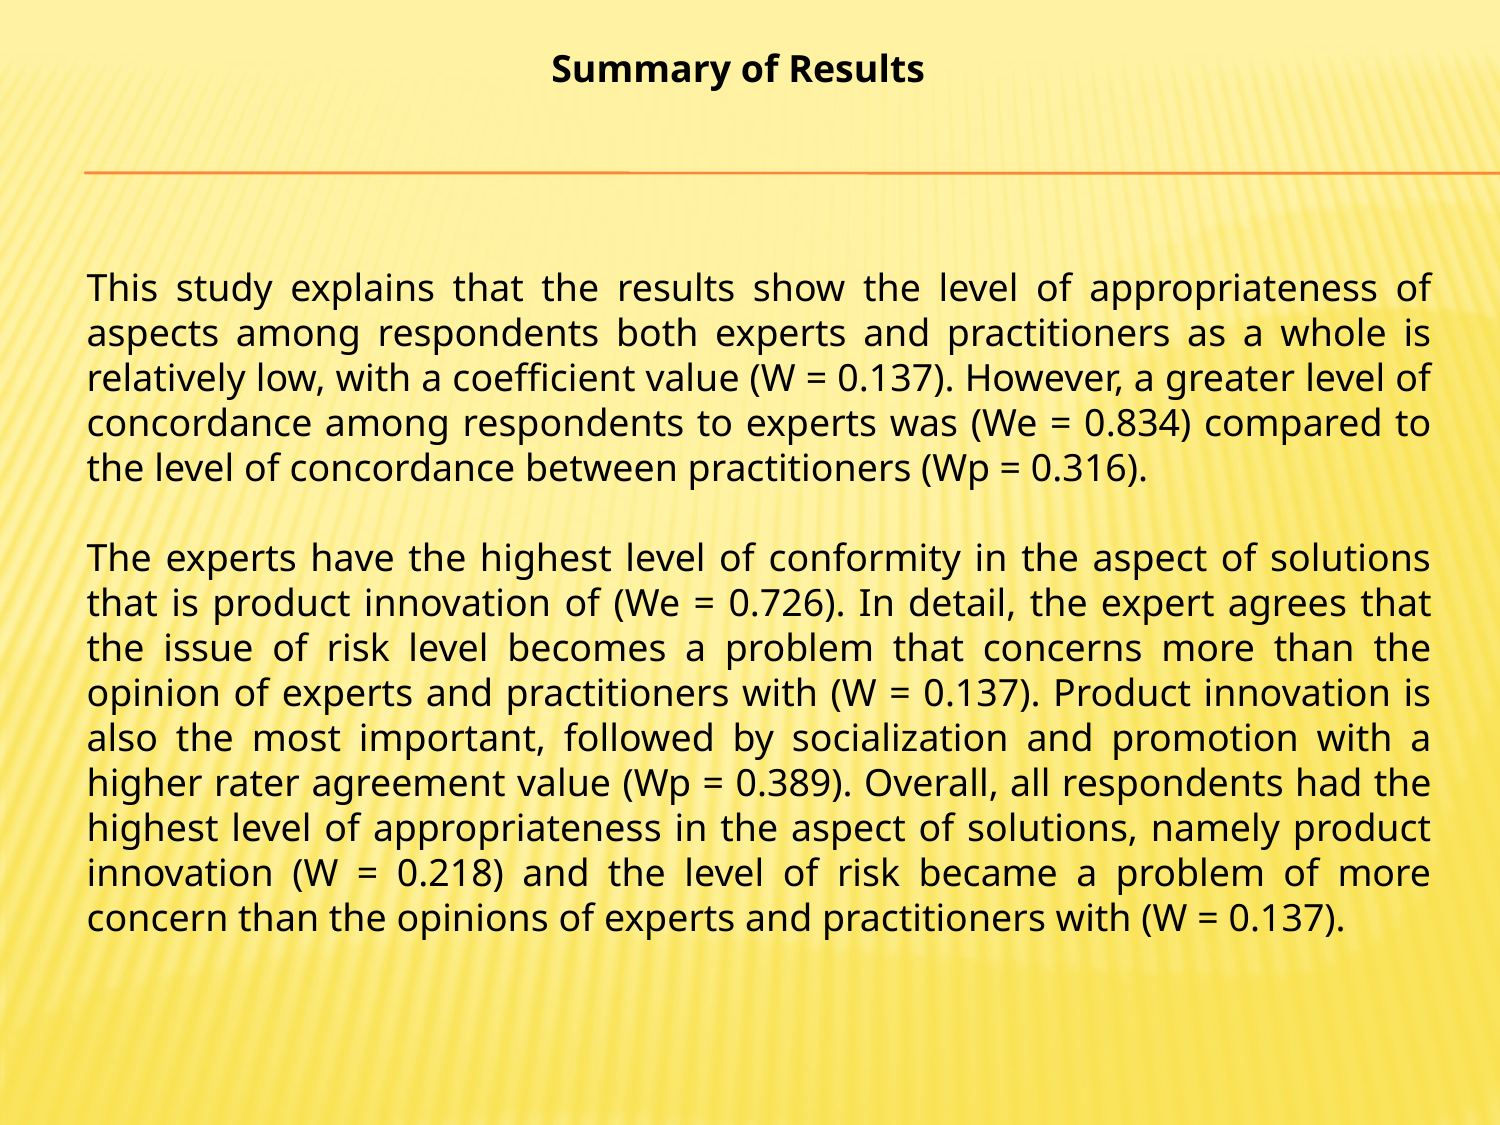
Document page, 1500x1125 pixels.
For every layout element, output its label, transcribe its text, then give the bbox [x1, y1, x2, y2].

text_box This study explains that the results show the level of appropriateness of aspects among respondents both experts and practitioners as a whole is relatively low, with a coefficient value (W = 0.137). However, a greater level of concordance among respondents to experts was (We = 0.834) compared to the level of concordance between practitioners (Wp = 0.316). The experts have the highest level of conformity in the aspect of solutions that is product innovation of (We = 0.726). In detail, the expert agrees that the issue of risk level becomes a problem that concerns more than the opinion of experts and practitioners with (W = 0.137). Product innovation is also the most important, followed by socialization and promotion with a higher rater agreement value (Wp = 0.389). Overall, all respondents had the highest level of appropriateness in the aspect of solutions, namely product innovation (W = 0.218) and the level of risk became a problem of more concern than the opinions of experts and practitioners with (W = 0.137). [71, 256, 1448, 947]
text_box Summary of Results [536, 37, 941, 98]
